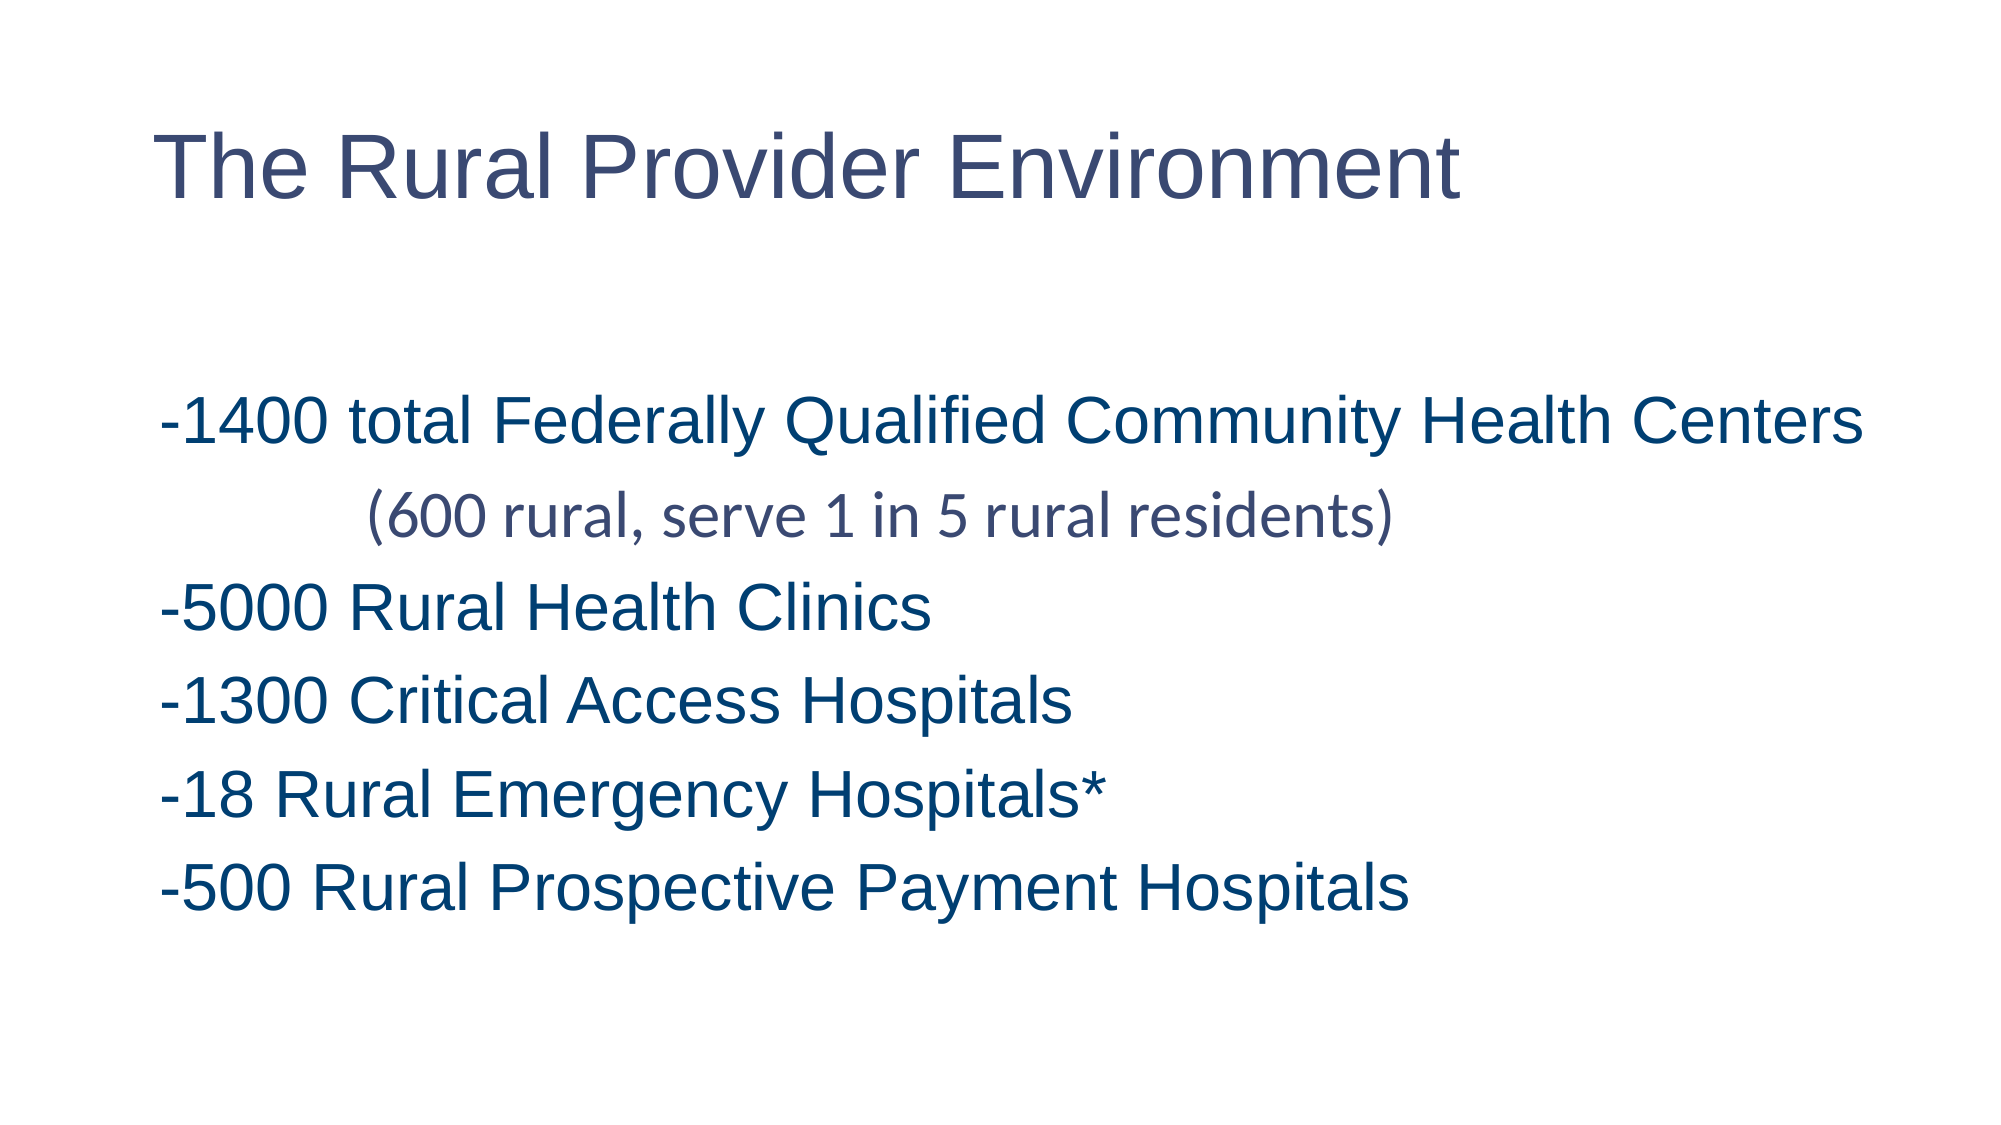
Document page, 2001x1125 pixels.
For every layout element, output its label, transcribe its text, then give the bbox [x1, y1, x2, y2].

text_box -1400 total Federally Qualified Community Health Centers (600 rural, serve 1 in 5 rural residents) -5000 Rural Health Clinics -1300 Critical Access Hospitals -18 Rural Emergency Hospitals* -500 Rural Prospective Payment Hospitals [144, 163, 1883, 931]
title The Rural Provider Environment [137, 59, 1863, 278]
